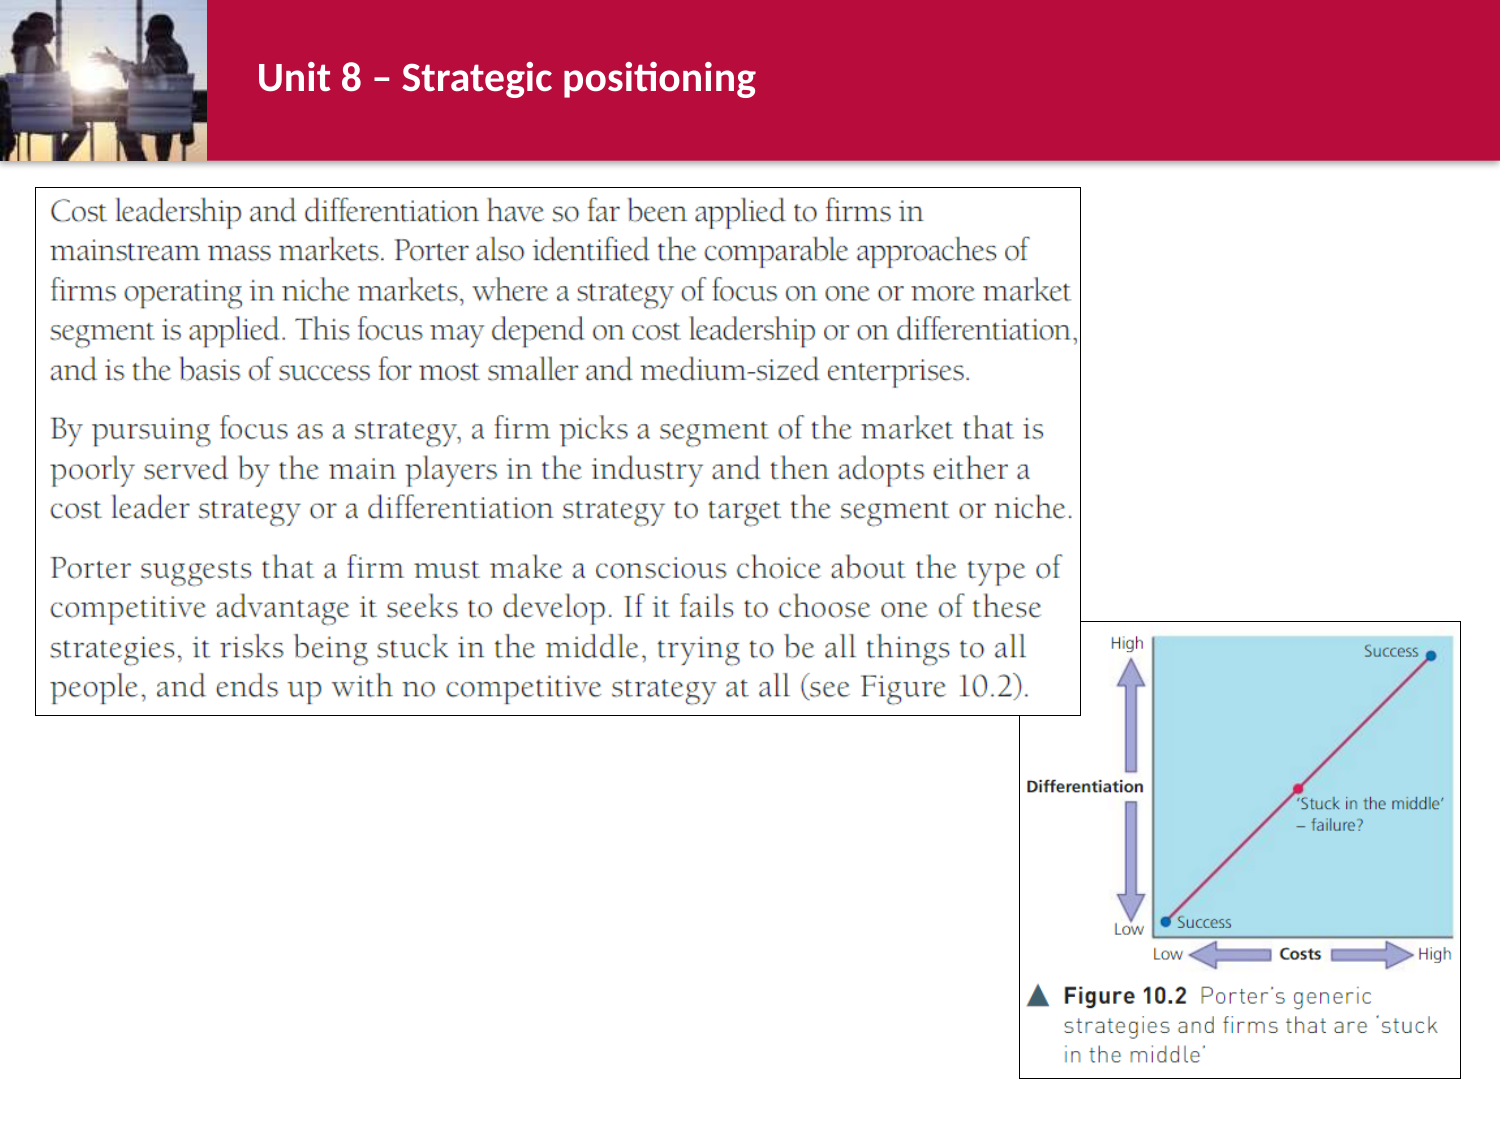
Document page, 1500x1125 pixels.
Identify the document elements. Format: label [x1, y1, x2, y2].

picture [0, 0, 207, 161]
picture [34, 187, 1460, 1079]
